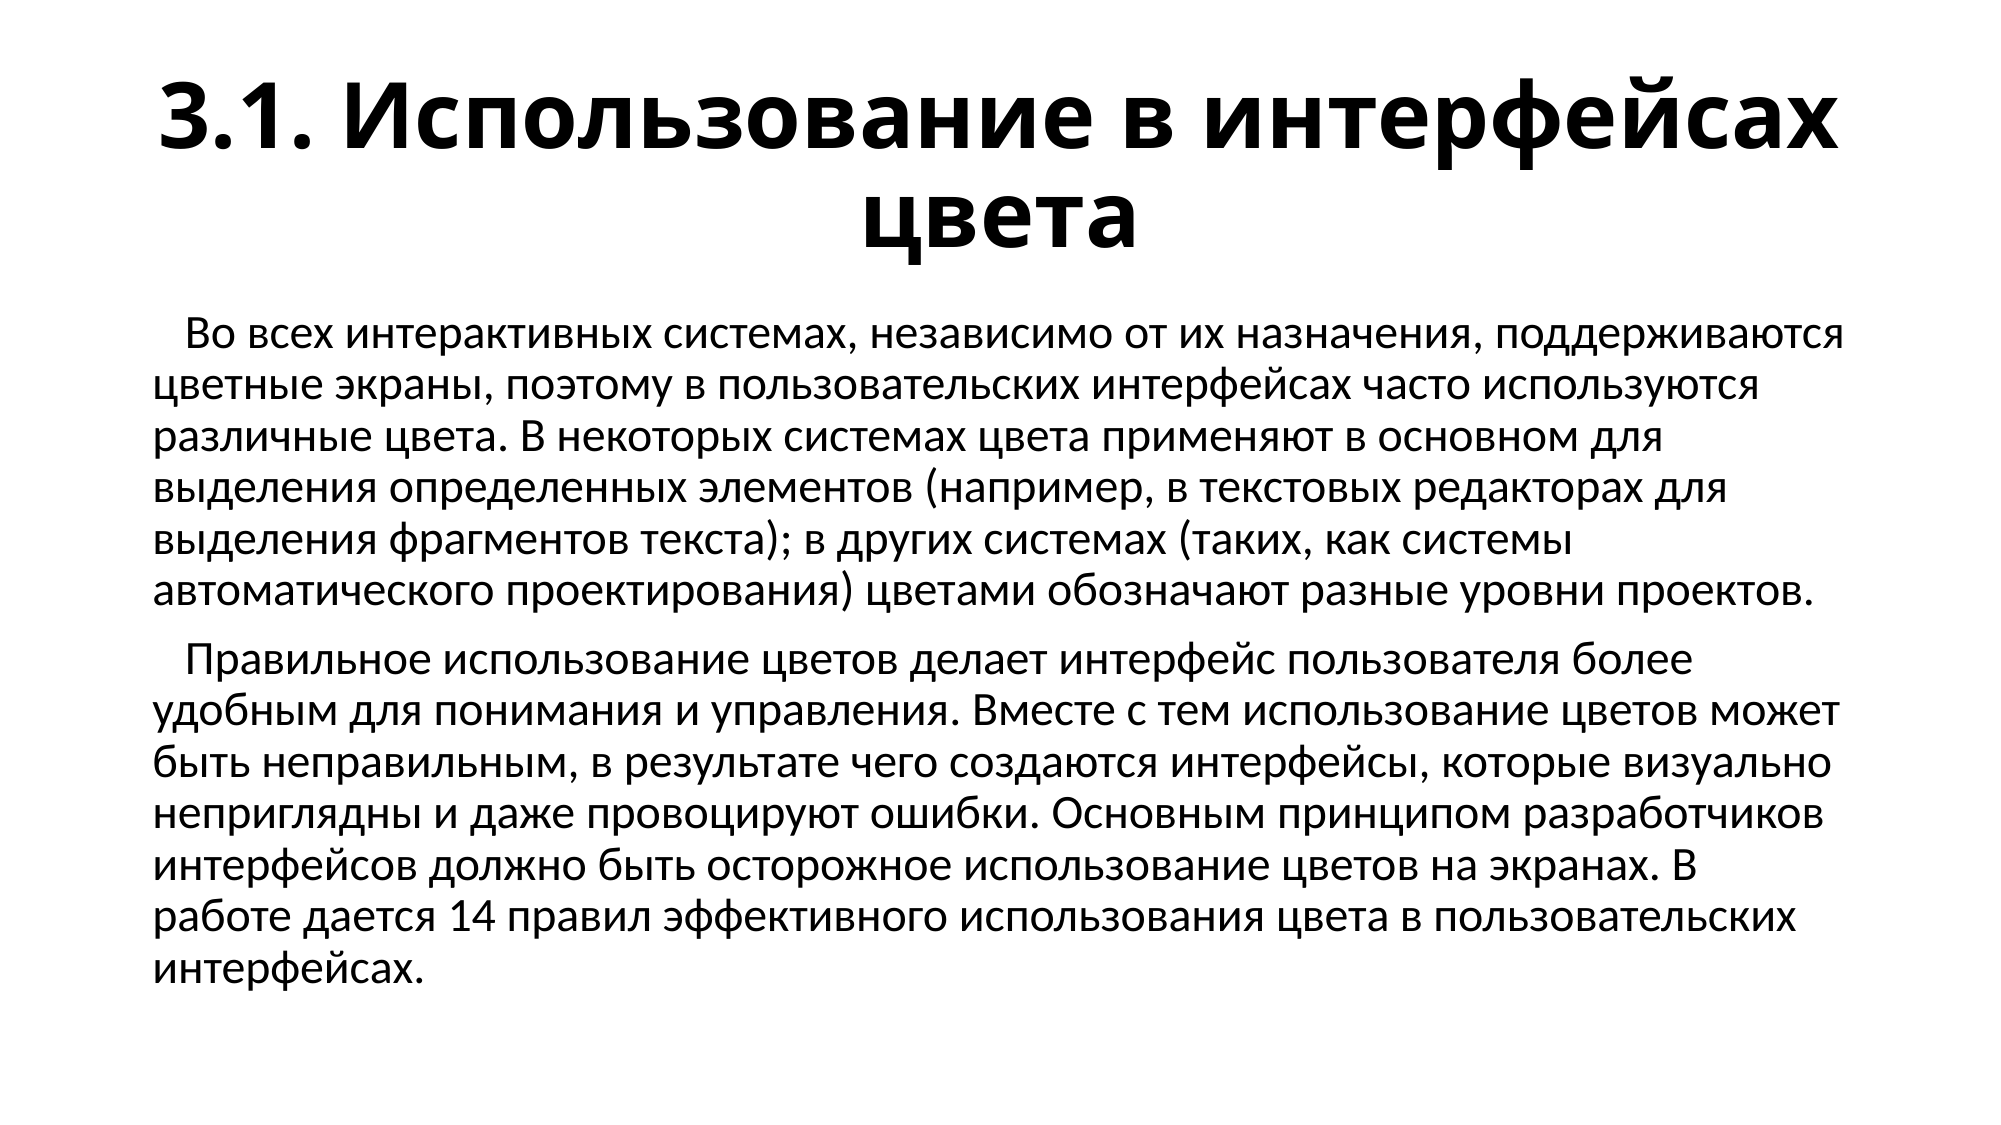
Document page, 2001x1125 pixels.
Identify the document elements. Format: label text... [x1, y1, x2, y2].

title 3.1. Использование в интерфейсах цвета [137, 59, 1863, 278]
list Во всех интерактивных системах, независимо от их назначения, поддерживаются цветные экраны, поэтому в пользовательских интерфейсах часто используются различные цвета. В некоторых системах цвета применяют в основном для выделения определенных элементов (например, в текстовых редакторах для выделения фрагментов текста); в других системах (таких, как системы автоматического проектирования) цветами обозначают разные уровни проектов. Правильное использование цветов делает интерфейс пользователя более удобным для понимания и управления. Вместе с тем использование цветов может быть неправильным, в результате чего создаются интерфейсы, которые визуально неприглядны и даже провоцируют ошибки. Основным принципом разработчиков интерфейсов должно быть осторожное использование цветов на экранах. В работе дается 14 правил эффективного использования цвета в пользовательских интерфейсах. [137, 299, 1863, 1014]
